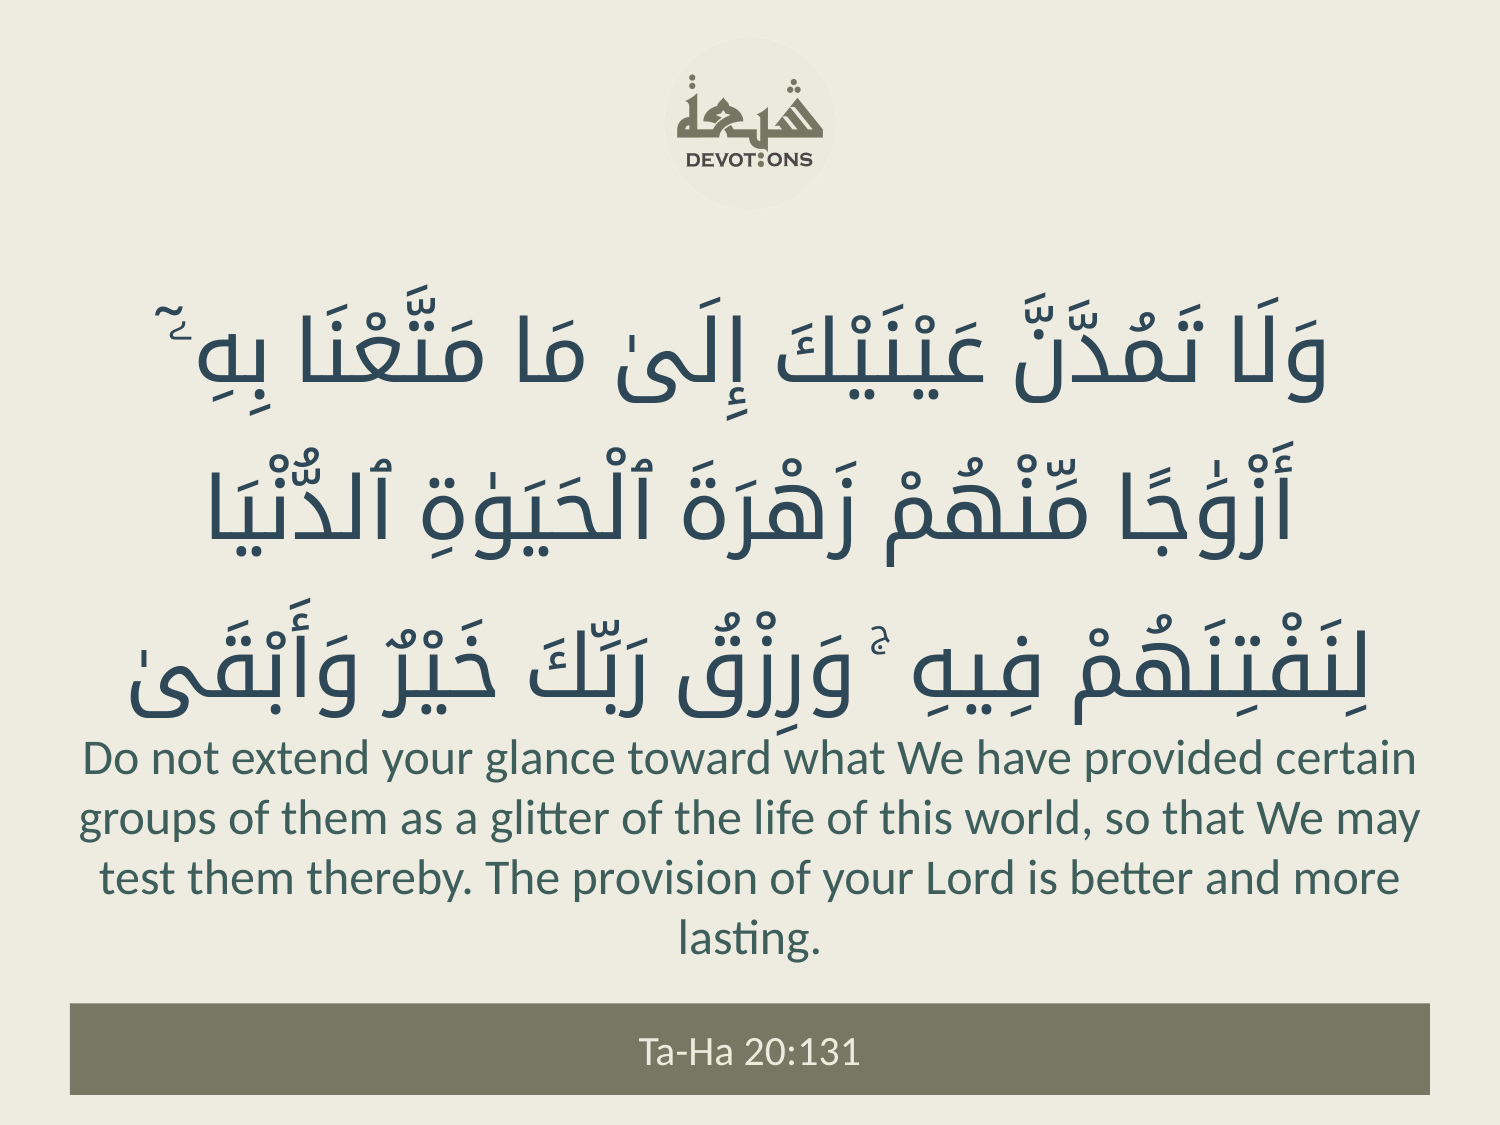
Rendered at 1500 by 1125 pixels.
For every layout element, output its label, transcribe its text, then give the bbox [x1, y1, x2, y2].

list وَلَا تَمُدَّنَّ عَيْنَيْكَ إِلَىٰ مَا مَتَّعْنَا بِهِۦٓ أَزْوَٰجًا مِّنْهُمْ زَهْرَةَ ٱلْحَيَوٰةِ ٱلدُّنْيَا لِنَفْتِنَهُمْ فِيهِ ۚ وَرِزْقُ رَبِّكَ خَيْرٌ وَأَبْقَىٰ Do not extend your glance toward what We have provided certain groups of them as a glitter of the life of this world, so that We may test them thereby. The provision of your Lord is better and more lasting. [69, 203, 1430, 1003]
picture [656, 29, 844, 203]
list Ta-Ha 20:131 [69, 1003, 1430, 1095]
